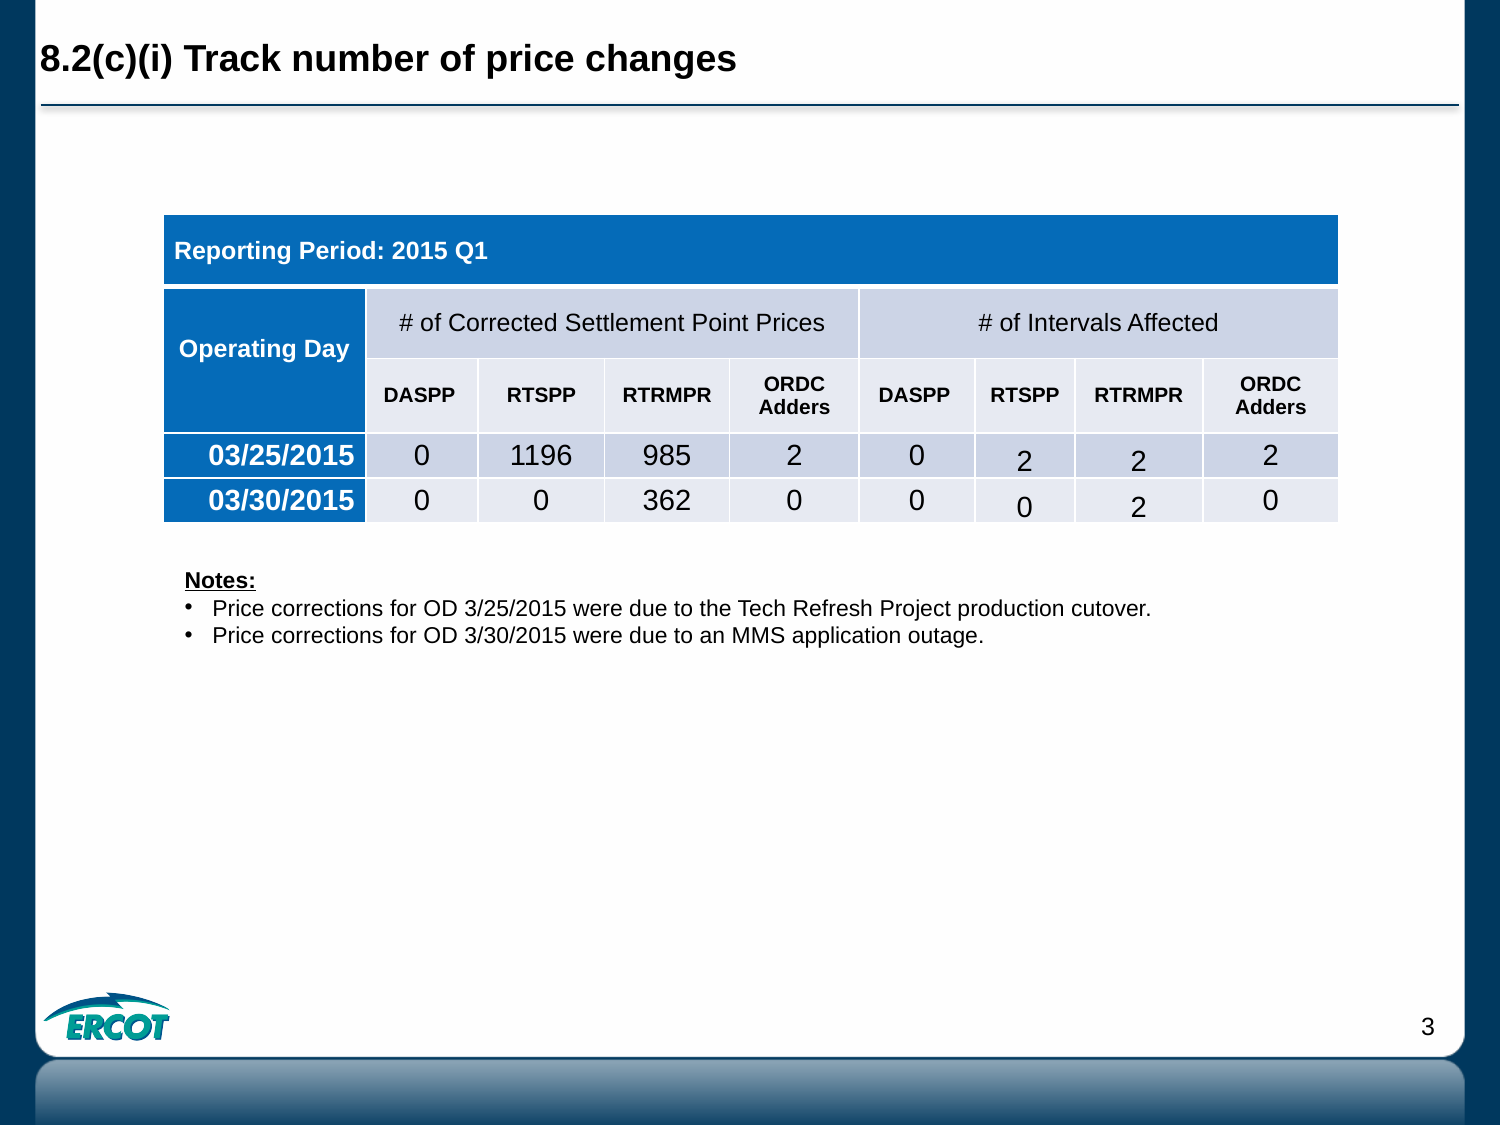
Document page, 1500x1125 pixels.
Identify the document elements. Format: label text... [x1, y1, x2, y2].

table_cell 1196 [479, 434, 604, 477]
table_cell 985 [605, 434, 729, 477]
table_cell ORDC Adders [1204, 359, 1338, 432]
table_cell 362 [605, 479, 729, 522]
table_cell 03/30/2015 [164, 479, 365, 522]
picture [35, 0, 1465, 1125]
table_cell 2 [1076, 434, 1202, 477]
table_cell DASPP [367, 359, 477, 432]
table_cell 0 [1204, 479, 1338, 522]
table_header Reporting Period: 2015 Q1 [164, 215, 1338, 284]
table_cell # of Corrected Settlement Point Prices [367, 289, 858, 358]
table_cell 0 [976, 479, 1074, 522]
title 8.2(c)(i) Track number of price changes [24, 0, 1450, 113]
table_cell 0 [479, 479, 604, 522]
table_cell 2 [730, 434, 858, 477]
table_cell RTRMPR [605, 359, 729, 432]
table_cell 2 [1076, 479, 1202, 522]
table_cell 0 [730, 479, 858, 522]
table_cell 2 [1204, 434, 1338, 477]
table_cell DASPP [860, 359, 974, 432]
table_cell RTRMPR [1076, 359, 1202, 432]
table_cell 0 [860, 479, 974, 522]
table_cell Operating Day [164, 289, 365, 432]
table_cell RTSPP [976, 359, 1074, 432]
table_cell # of Intervals Affected [860, 289, 1338, 358]
table_cell 03/25/2015 [164, 434, 365, 477]
table_cell 0 [367, 479, 477, 522]
table_cell RTSPP [479, 359, 604, 432]
table_cell 0 [860, 434, 974, 477]
text_box Notes: Price corrections for OD 3/25/2015 were due to the Tech Refresh Project production cutover. Price corrections for OD 3/30/2015 were due to an MMS application outage. [169, 558, 1204, 656]
table_cell 0 [367, 434, 477, 477]
table_cell 2 [976, 434, 1074, 477]
table_cell ORDC Adders [730, 359, 858, 432]
